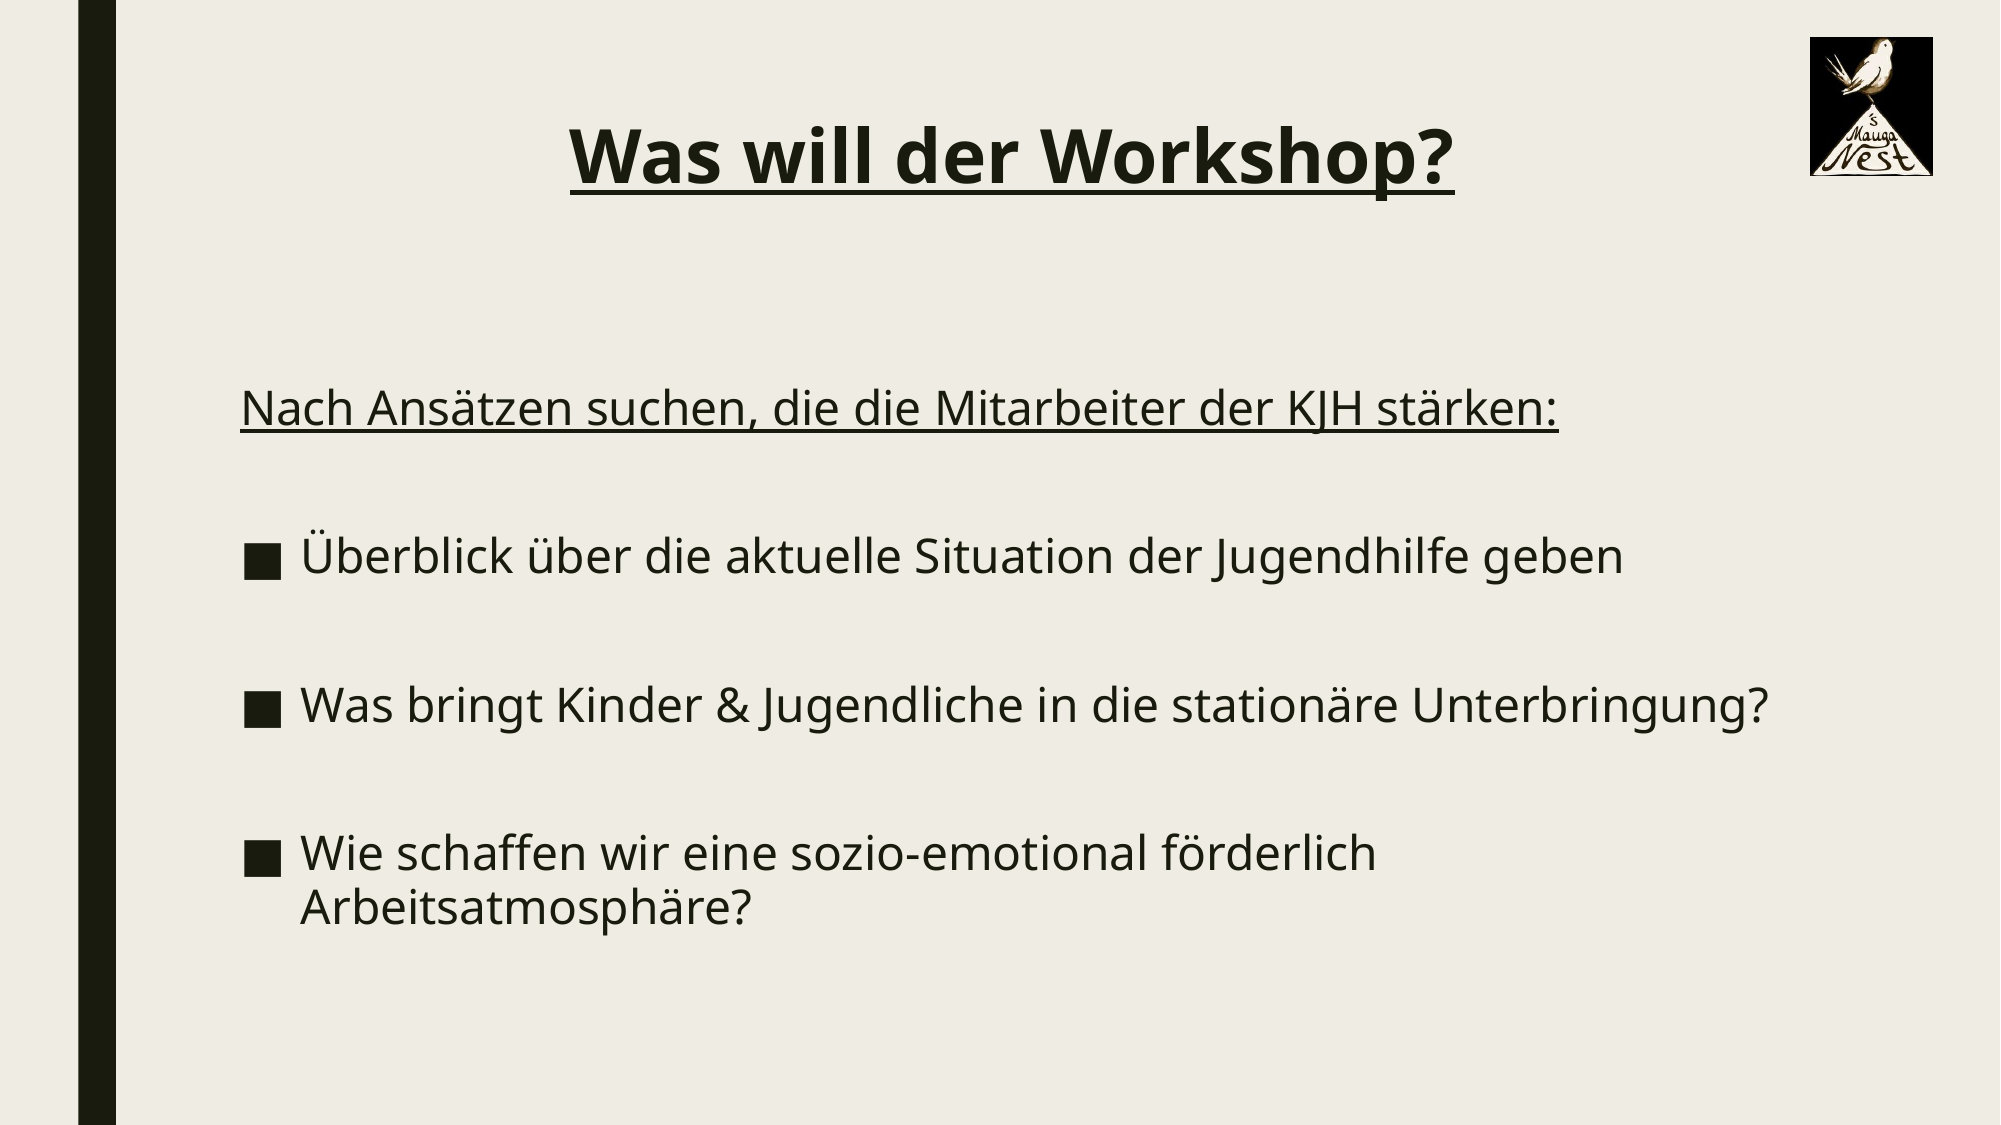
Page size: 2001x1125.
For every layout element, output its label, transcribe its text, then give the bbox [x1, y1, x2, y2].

title Was will der Workshop? [225, 112, 1800, 357]
picture [1810, 37, 1933, 176]
list Nach Ansätzen suchen, die die Mitarbeiter der KJH stärken: Überblick über die aktuelle Situation der Jugendhilfe geben Was bringt Kinder & Jugendliche in die stationäre Unterbringung? Wie schaffen wir eine sozio-emotional förderlich Arbeitsatmosphäre? [225, 375, 1800, 963]
